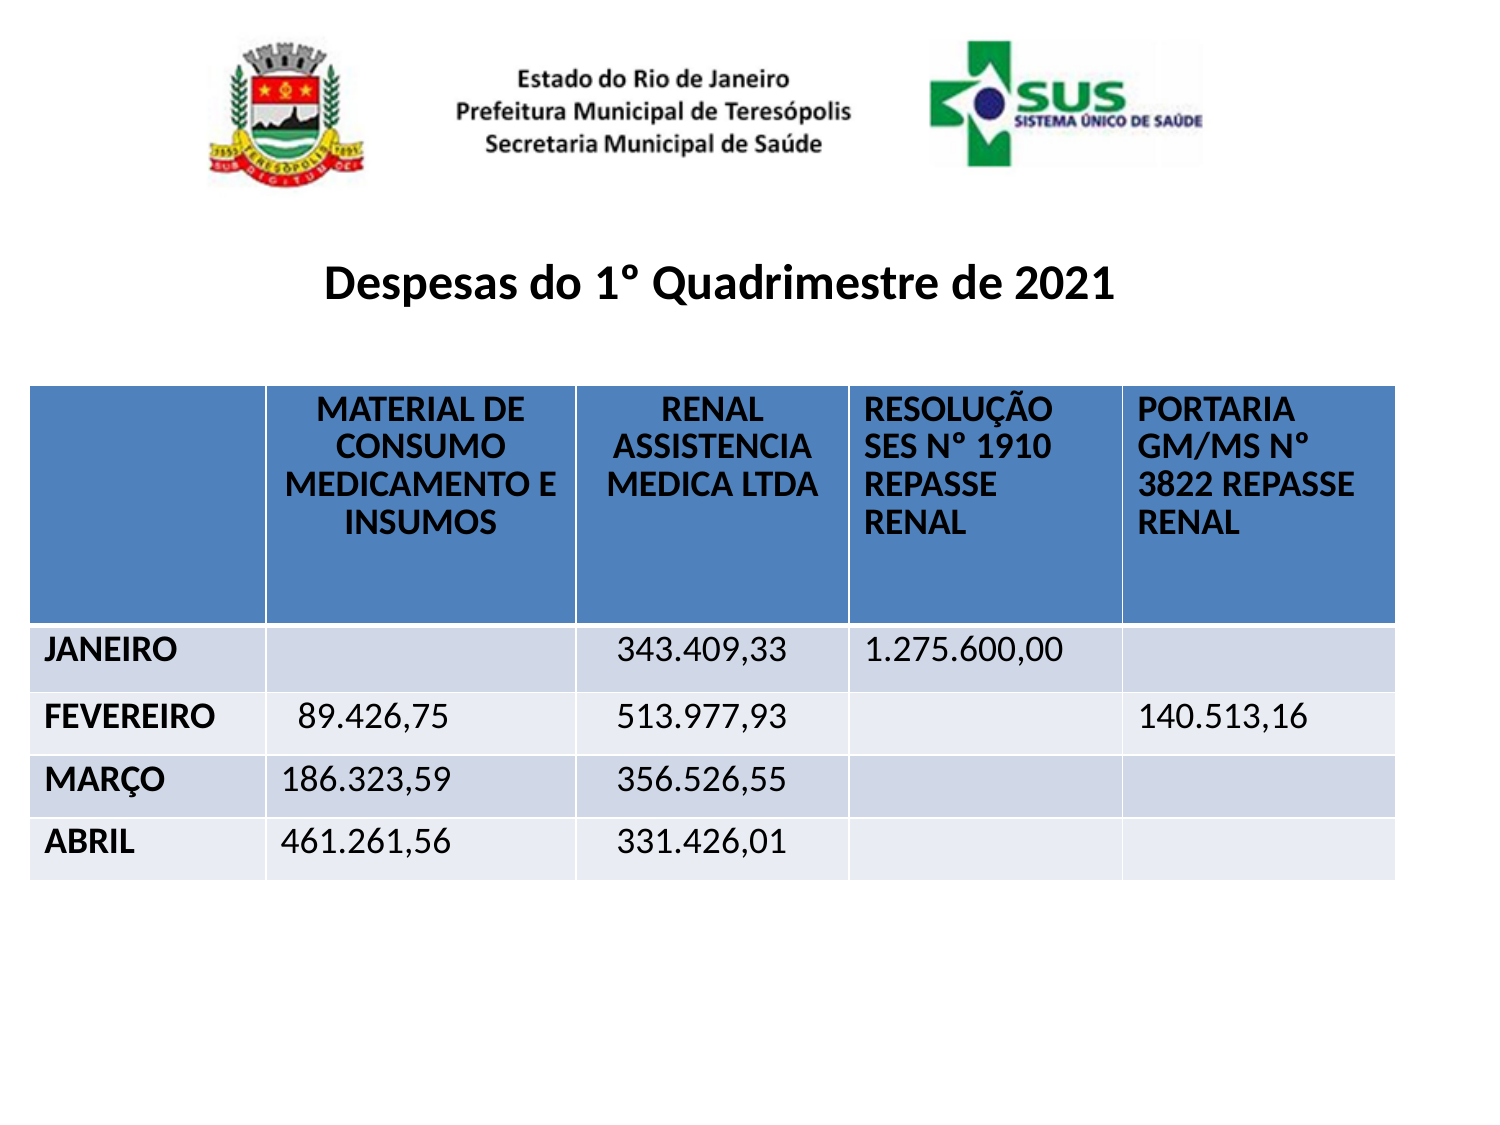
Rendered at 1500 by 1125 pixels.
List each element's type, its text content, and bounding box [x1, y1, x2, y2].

table_cell 89.426,75 [267, 693, 575, 754]
table_cell 140.513,16 [1123, 693, 1395, 754]
table_cell 513.977,93 [577, 693, 848, 754]
table_cell 1.275.600,00 [850, 628, 1122, 692]
table_cell ABRIL [30, 819, 265, 880]
table_cell 356.526,55 [577, 756, 848, 817]
table_cell 461.261,56 [267, 819, 575, 880]
table_header PORTARIA GM/MS Nº 3822 REPASSE RENAL [1123, 386, 1395, 623]
table_cell [850, 693, 1122, 754]
table_cell [850, 756, 1122, 817]
table_cell [1123, 628, 1395, 692]
text_box Despesas do 1º Quadrimestre de 2021 [159, 212, 1282, 318]
table_cell JANEIRO [30, 628, 265, 692]
table_cell [1123, 756, 1395, 817]
table_header RENAL ASSISTENCIA MEDICA LTDA [577, 386, 848, 623]
table_cell 343.409,33 [577, 628, 848, 692]
table_cell 186.323,59 [267, 756, 575, 817]
table_cell [850, 819, 1122, 880]
picture [194, 30, 1211, 210]
table_cell MARÇO [30, 756, 265, 817]
table_header [30, 386, 265, 623]
table_cell [1123, 819, 1395, 880]
table_cell 331.426,01 [577, 819, 848, 880]
table_cell FEVEREIRO [30, 693, 265, 754]
table_header RESOLUÇÃO SES Nº 1910 REPASSE RENAL [850, 386, 1122, 623]
table_cell [267, 628, 575, 692]
table_header MATERIAL DE CONSUMO MEDICAMENTO E INSUMOS [267, 386, 575, 623]
